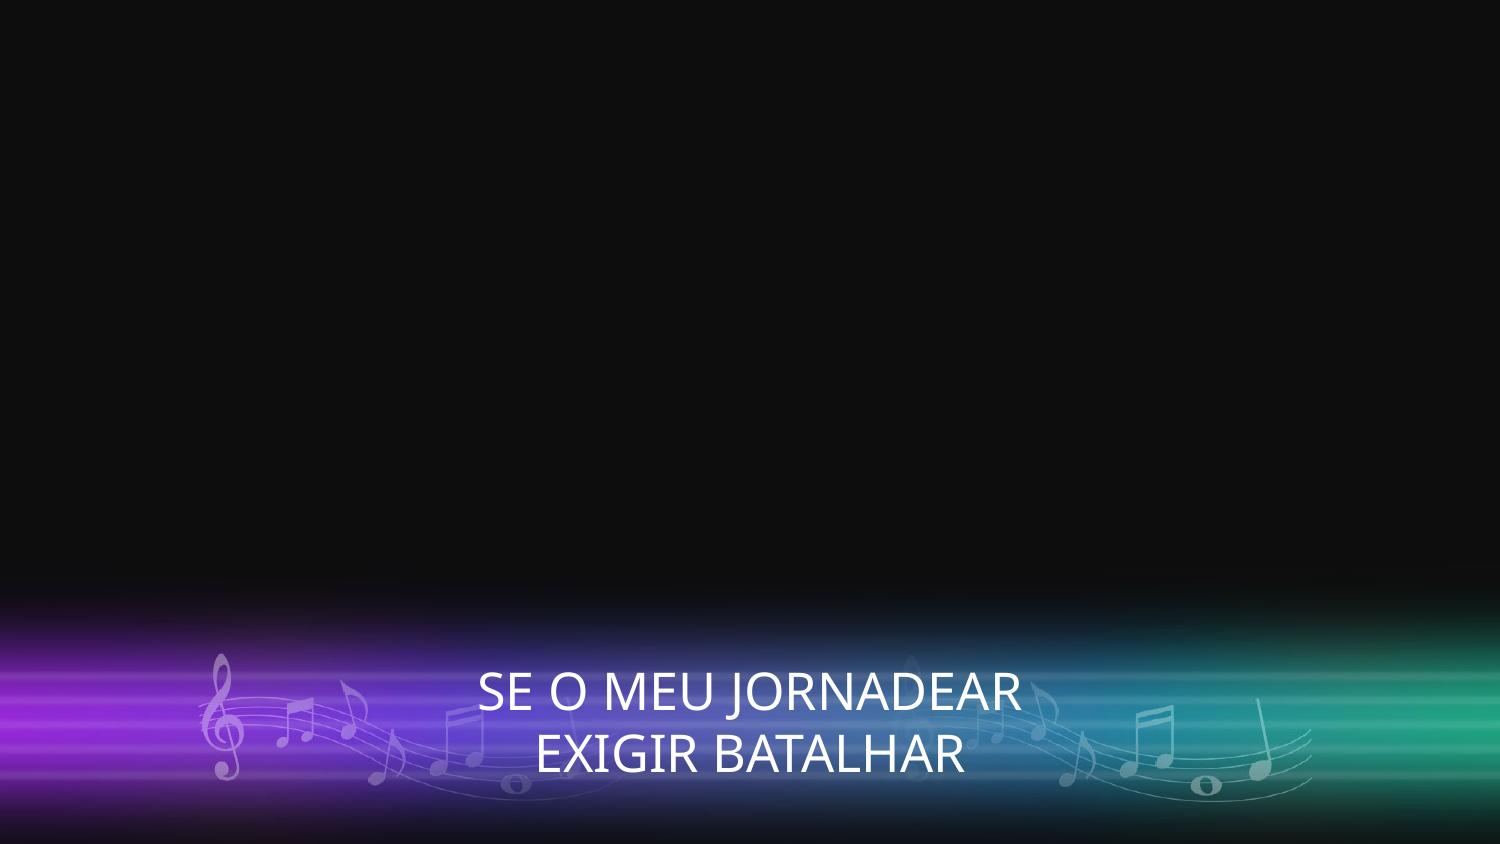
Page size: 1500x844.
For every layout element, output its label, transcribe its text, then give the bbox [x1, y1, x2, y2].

picture [0, 0, 1500, 844]
text_box SE O MEU JORNADEAR EXIGIR BATALHAR [265, 651, 1235, 791]
